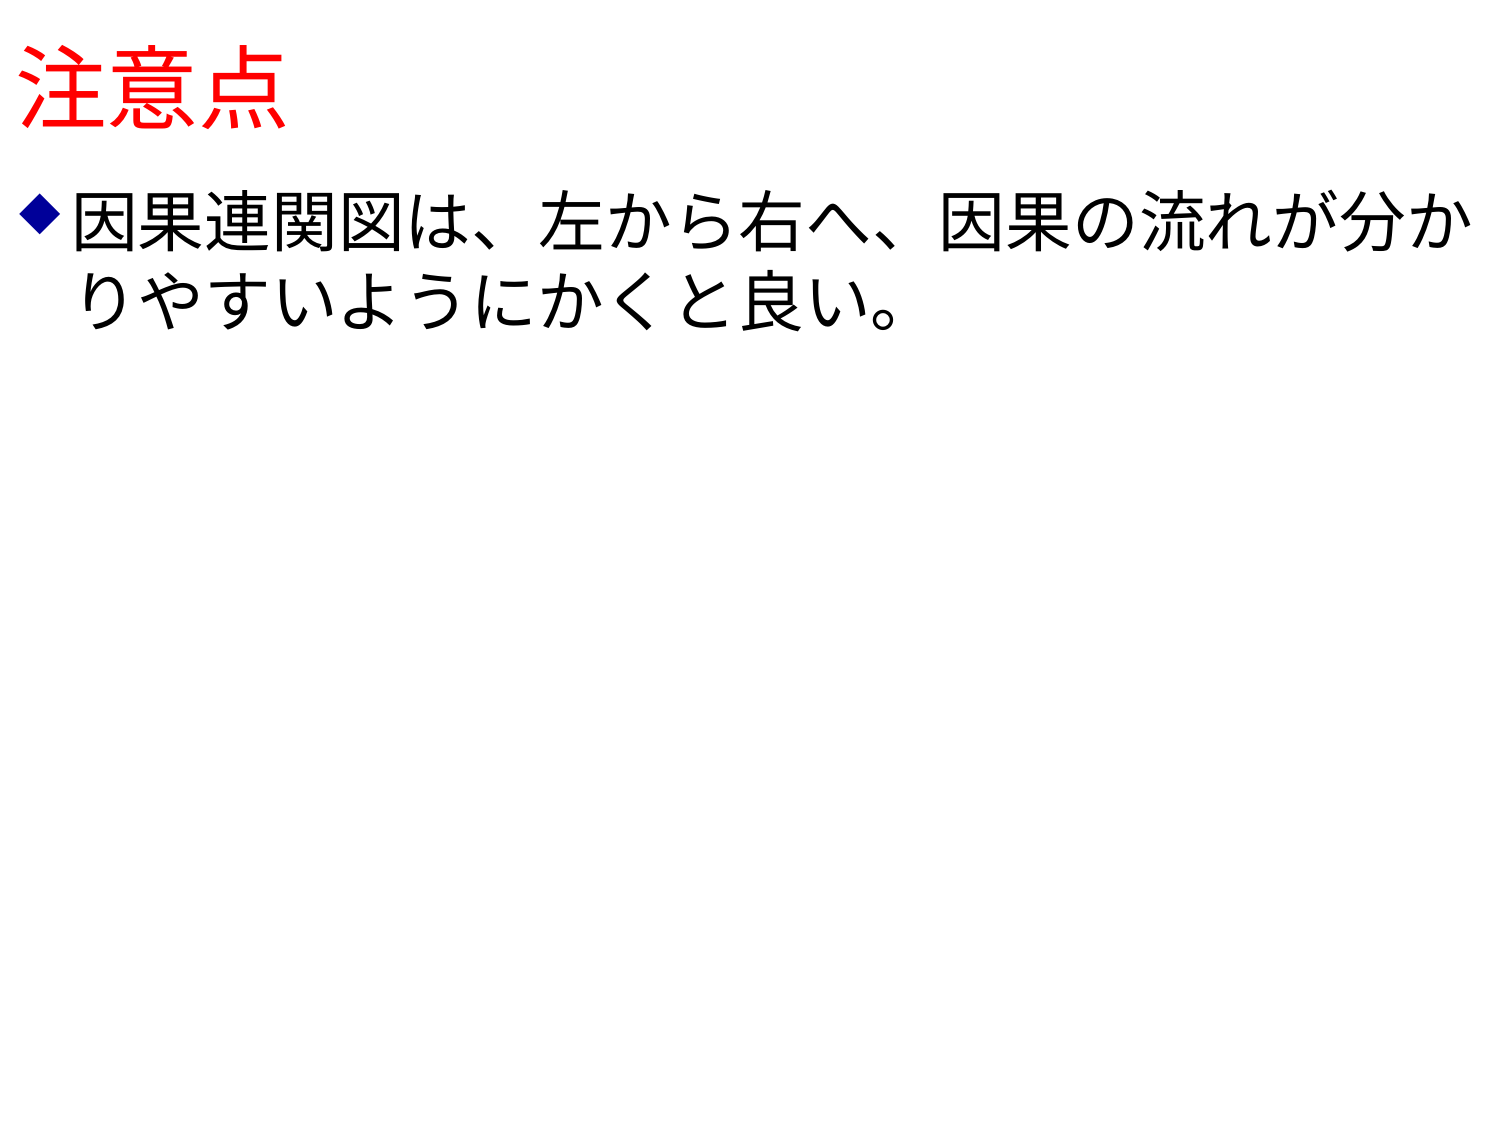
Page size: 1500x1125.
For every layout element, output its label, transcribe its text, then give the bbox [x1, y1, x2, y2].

list 因果連関図は、左から右へ、因果の流れが分かりやすいようにかくと良い。 [0, 172, 1500, 1125]
title 注意点 [0, 0, 1500, 172]
